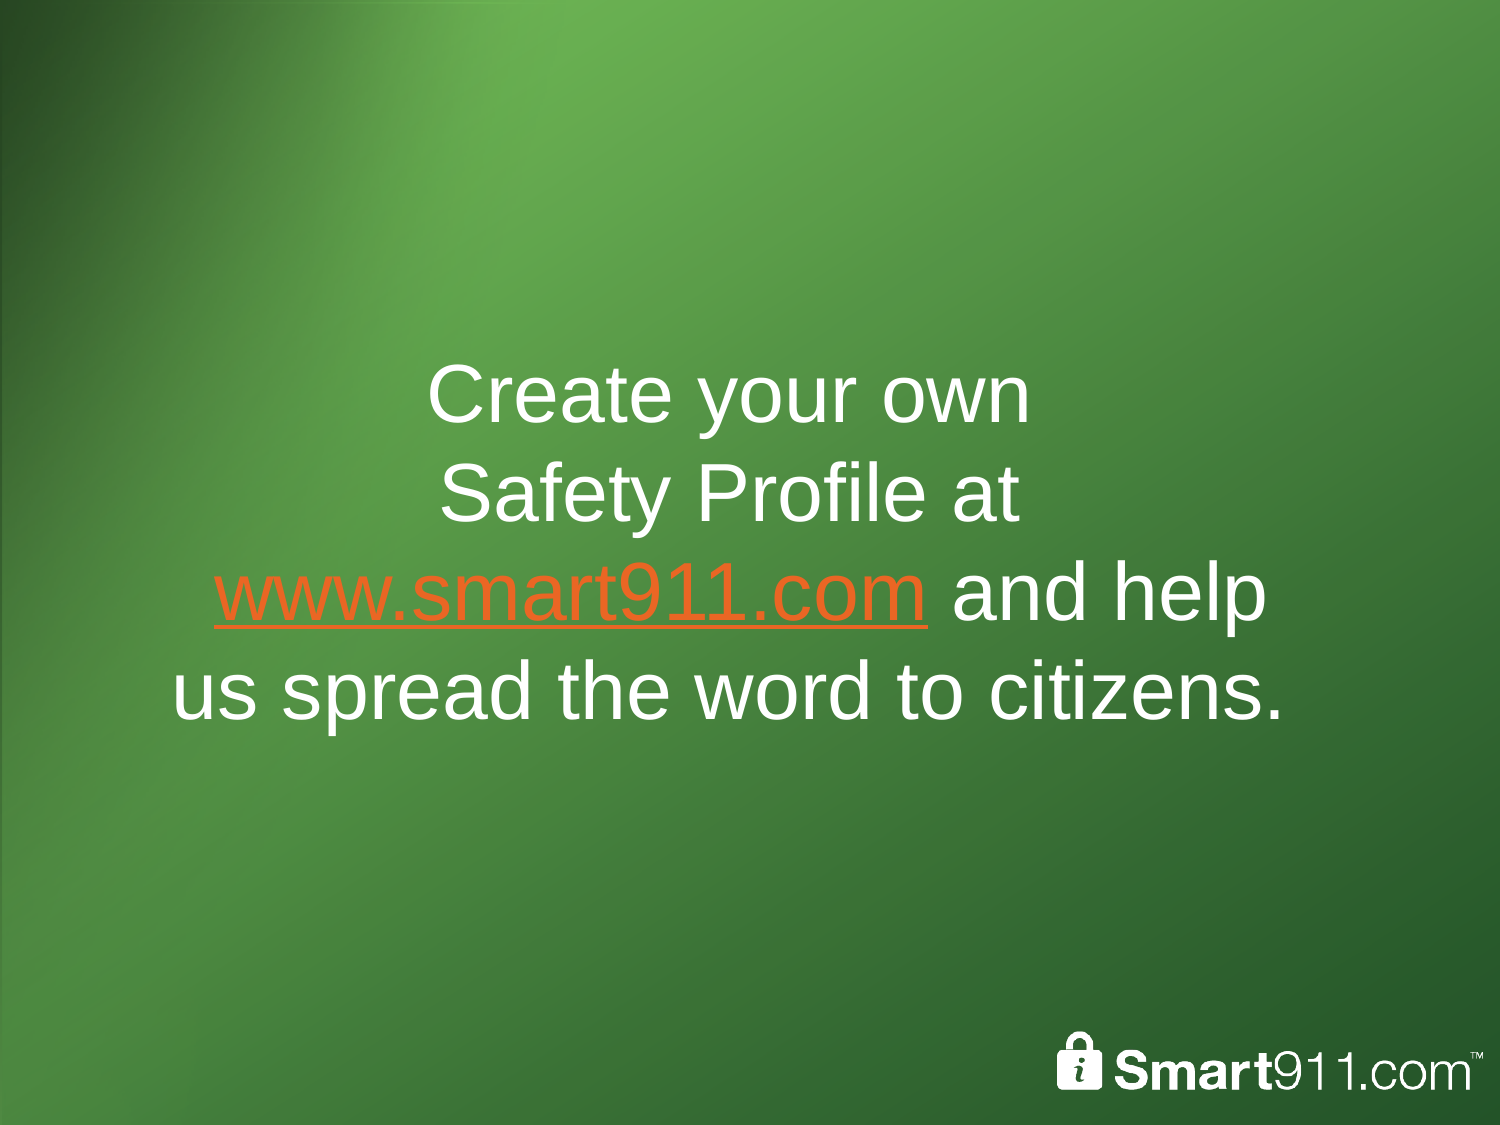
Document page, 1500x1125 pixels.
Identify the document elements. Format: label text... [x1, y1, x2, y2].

title Create your own Safety Profile at www.smart911.com and help us spread the word to citizens. [150, 312, 1333, 863]
picture [0, 0, 1500, 1125]
